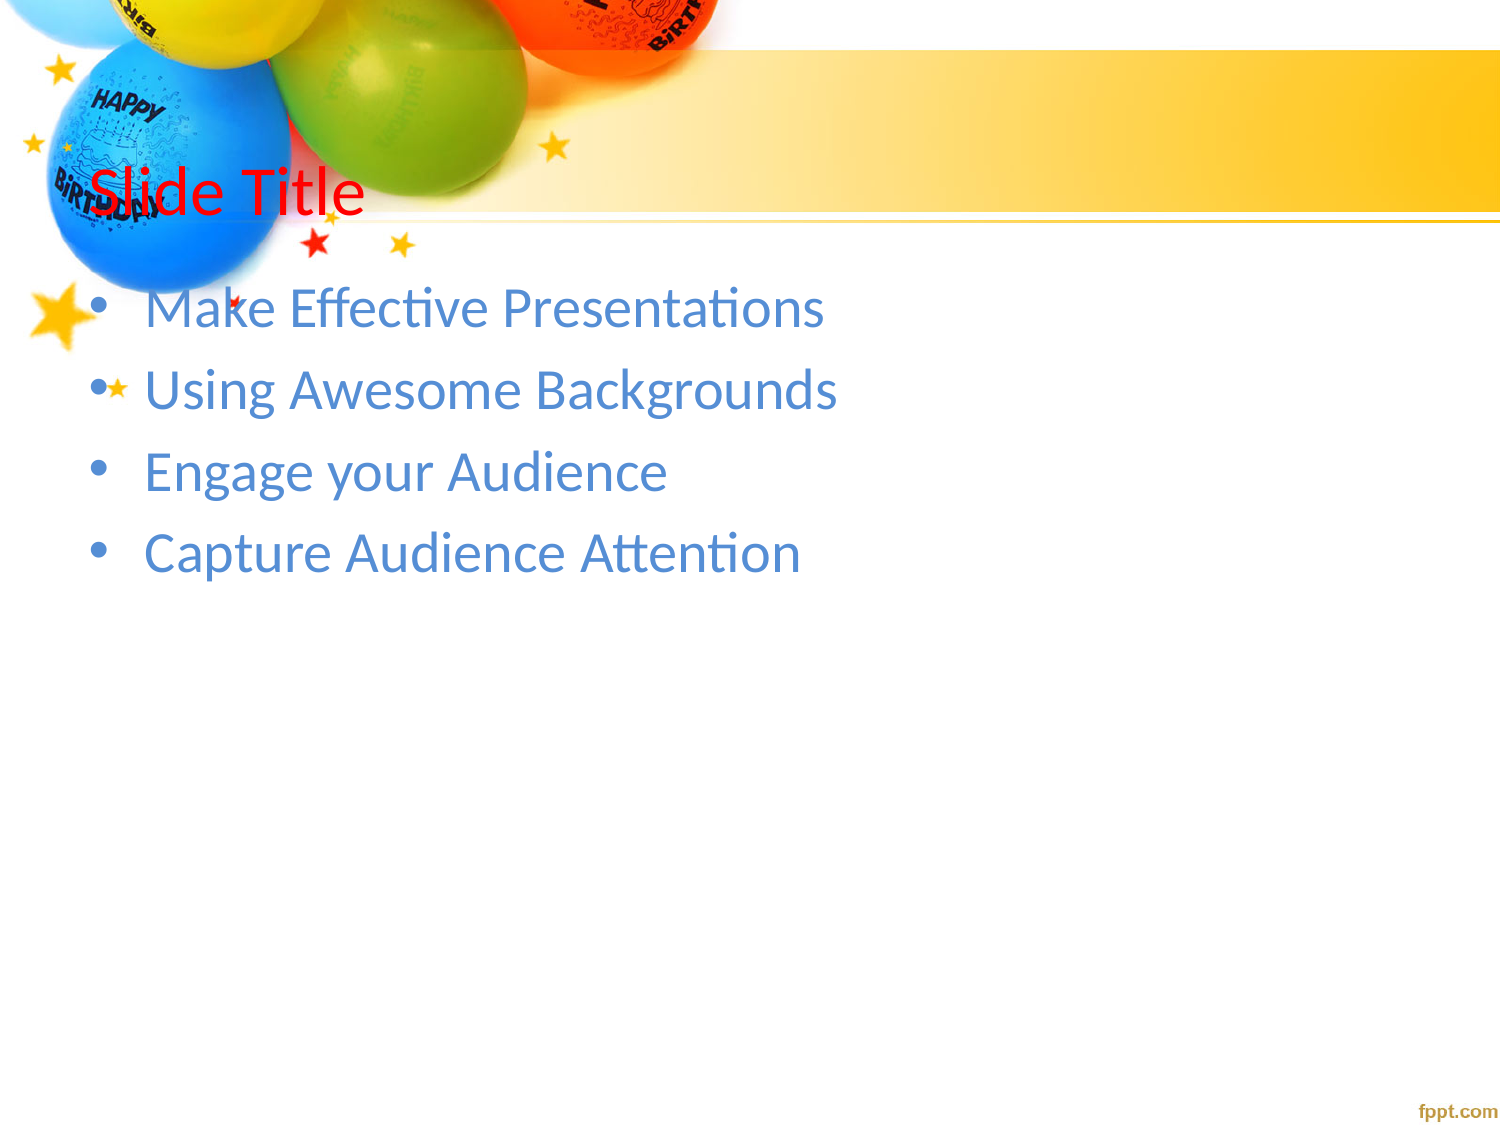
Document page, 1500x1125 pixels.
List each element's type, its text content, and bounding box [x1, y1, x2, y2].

picture [0, 0, 1500, 1125]
title Slide Title [73, 136, 1424, 237]
list Make Effective Presentations Using Awesome Backgrounds Engage your Audience Capture Audience Attention [73, 261, 1424, 964]
